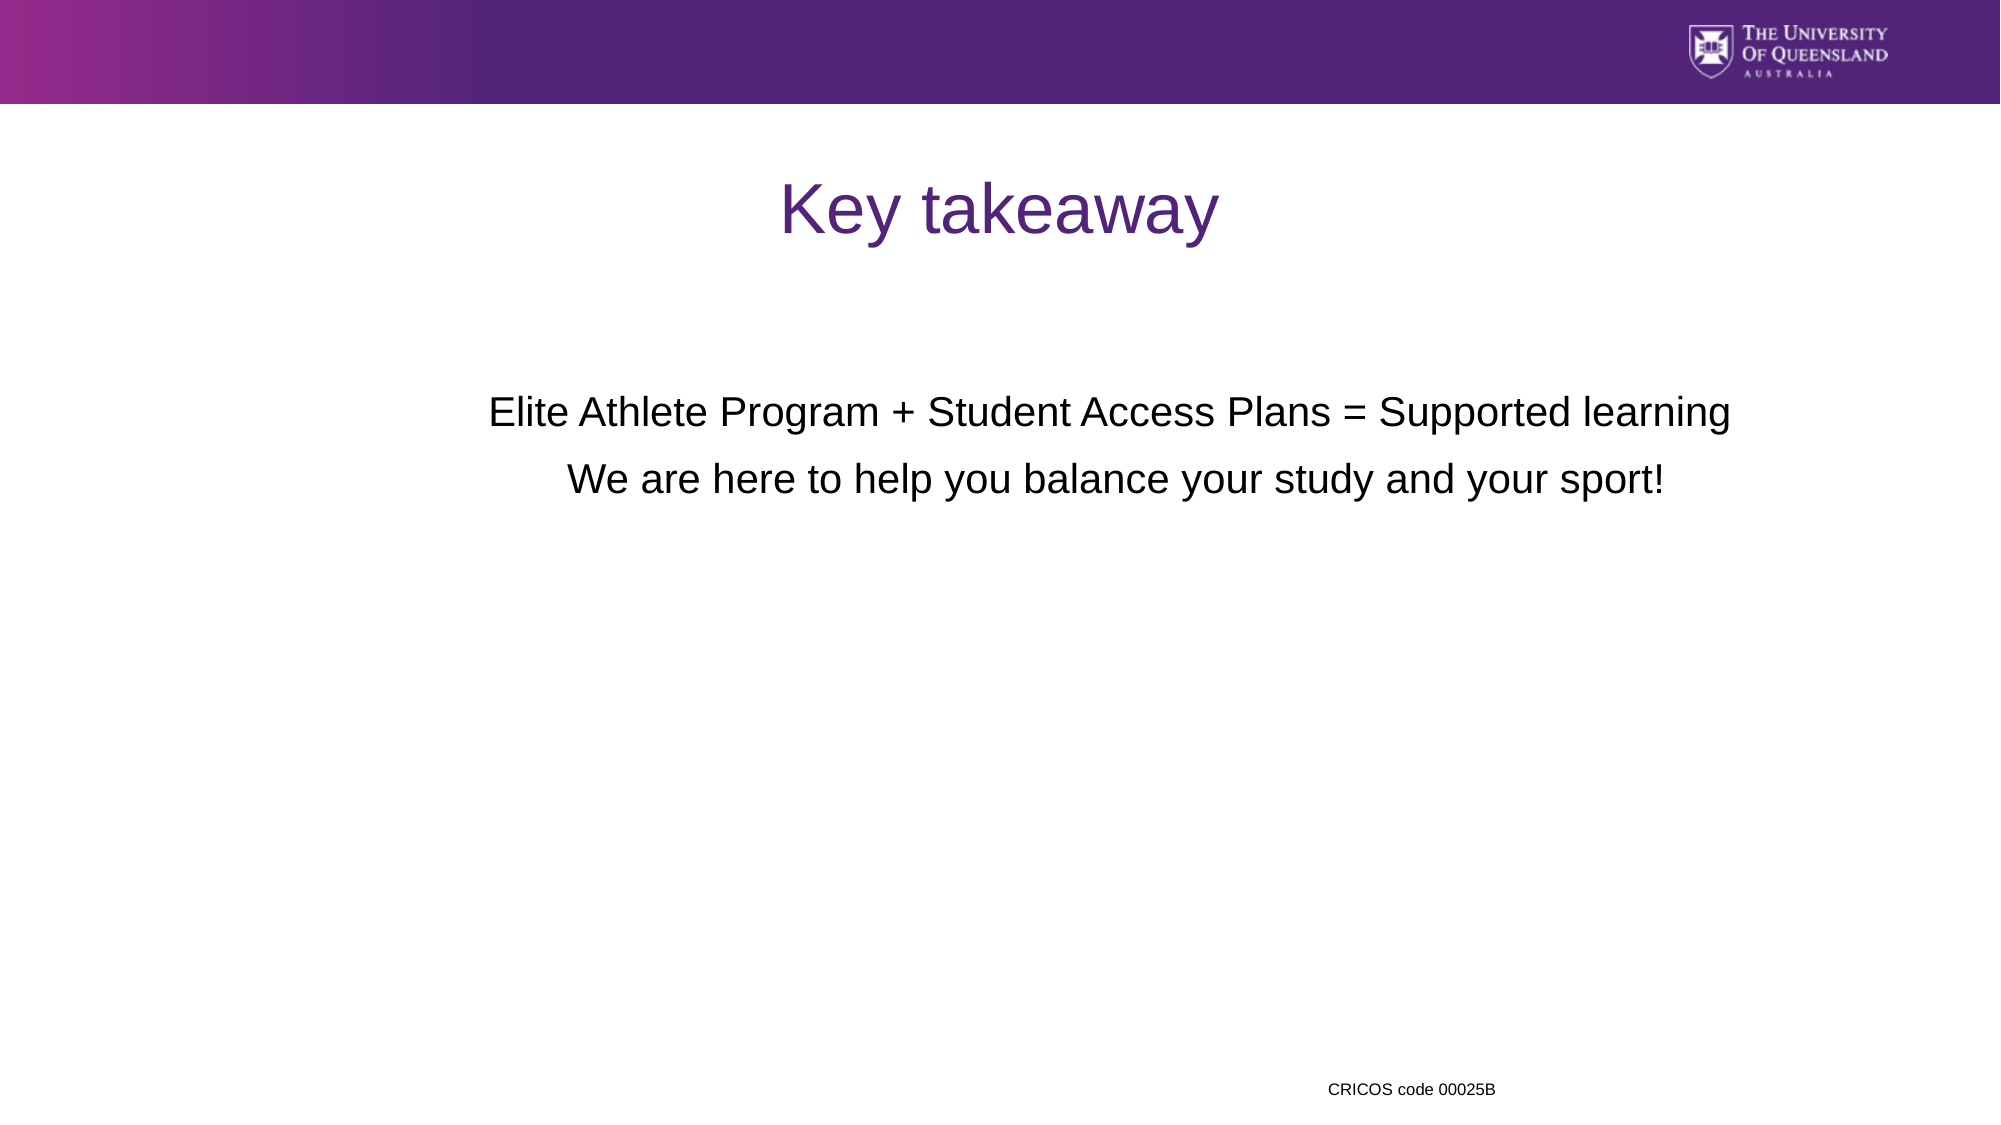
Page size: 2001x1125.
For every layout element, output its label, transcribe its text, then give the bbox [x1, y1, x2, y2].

picture [1689, 25, 1888, 79]
title Key takeaway [114, 172, 1886, 250]
list Elite Athlete Program + Student Access Plans = Supported learning We are here to help you balance your study and your sport! [457, 379, 1775, 550]
